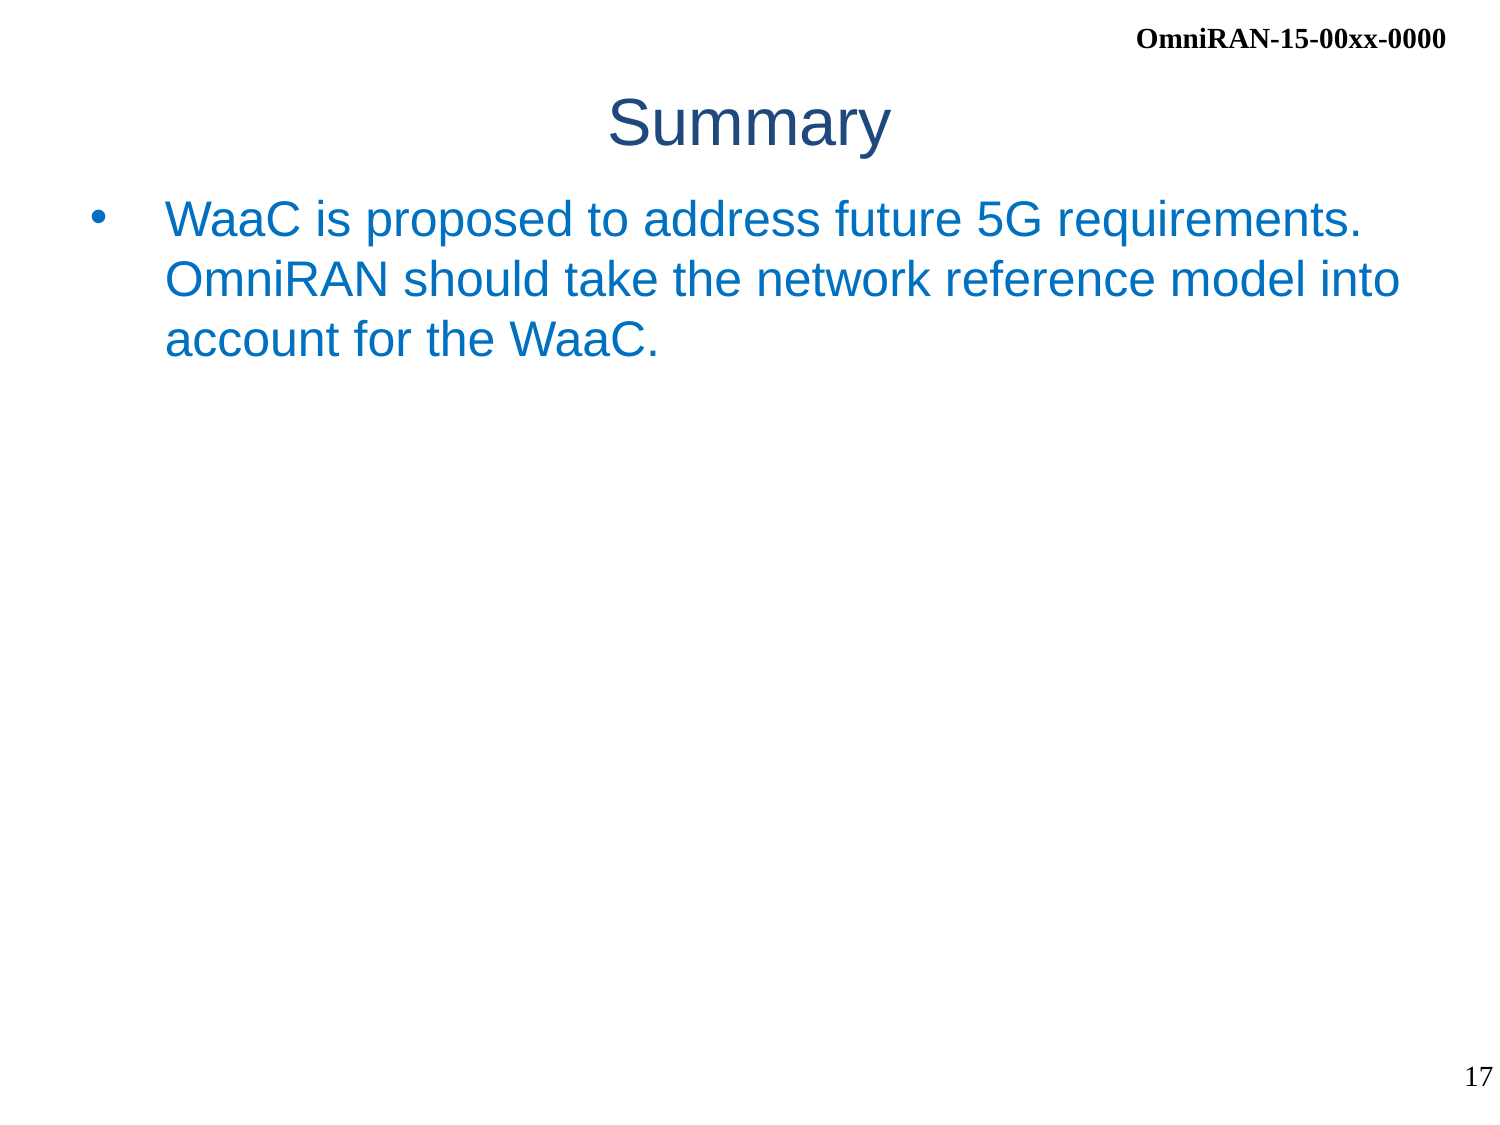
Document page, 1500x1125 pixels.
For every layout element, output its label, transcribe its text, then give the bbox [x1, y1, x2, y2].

title Summary [75, 45, 1425, 178]
list WaaC is proposed to address future 5G requirements. OmniRAN should take the network reference model into account for the WaaC. [75, 178, 1474, 1087]
